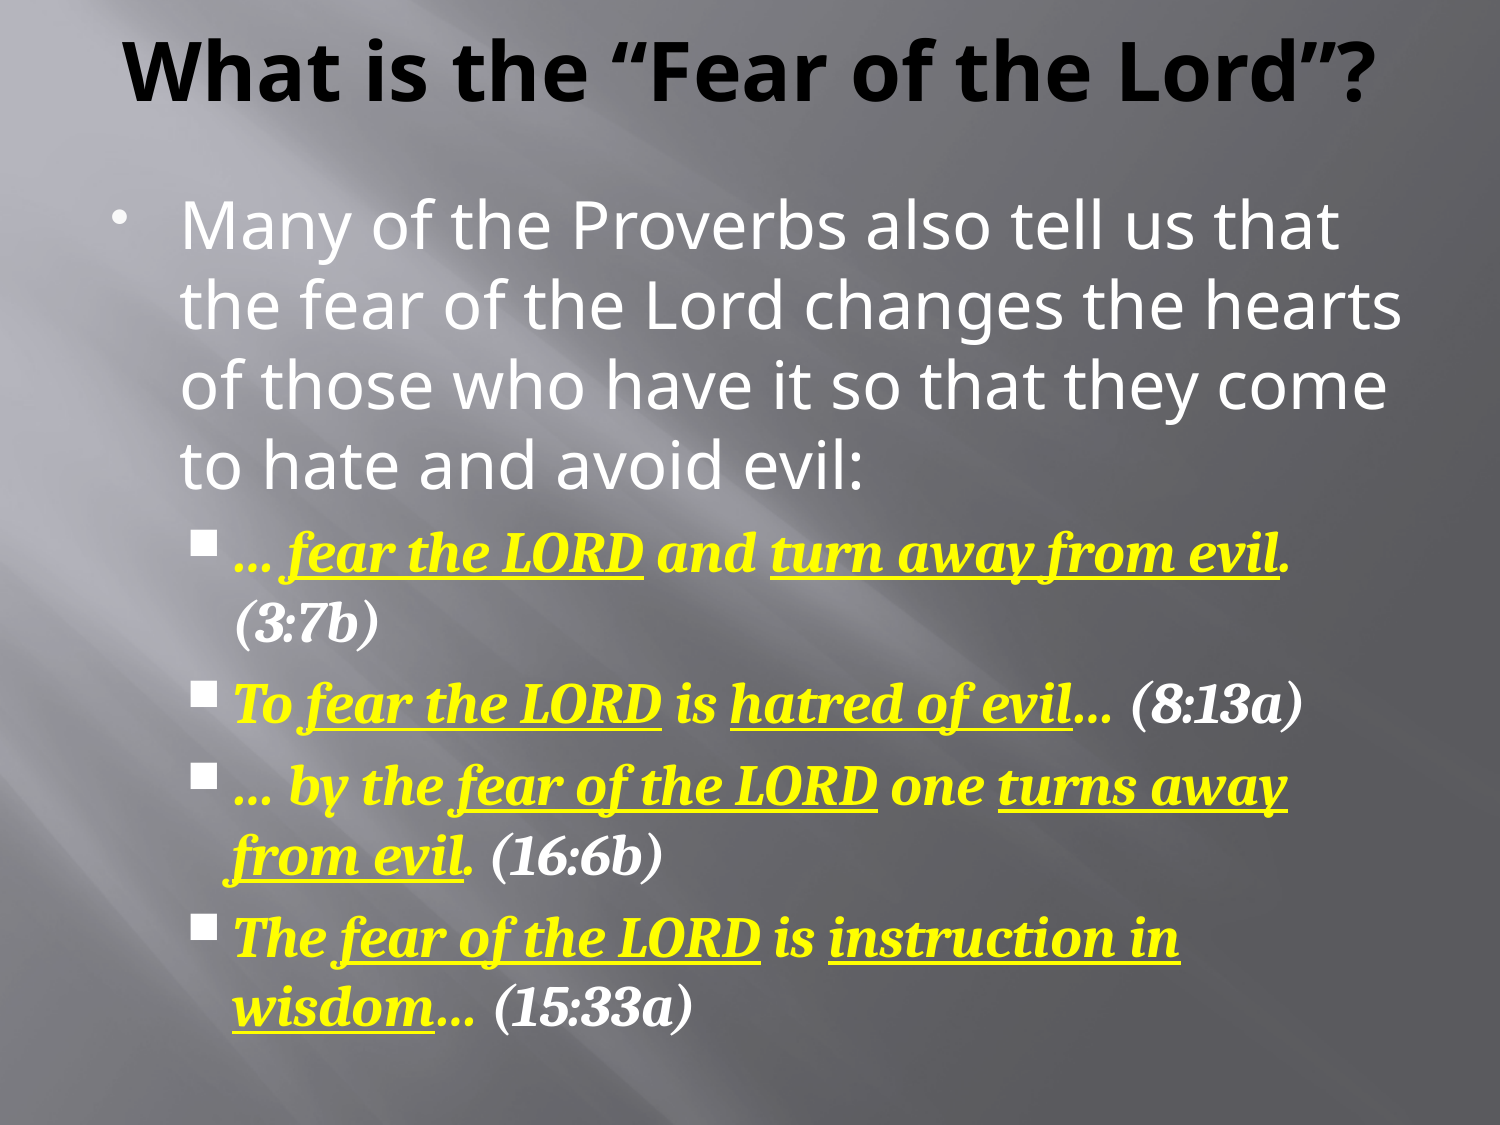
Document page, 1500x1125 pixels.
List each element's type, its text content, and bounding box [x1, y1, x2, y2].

title What is the “Fear of the Lord”? [75, 0, 1425, 138]
list Many of the Proverbs also tell us that the fear of the Lord changes the hearts of those who have it so that they come to hate and avoid evil: … fear the LORD and turn away from evil. (3:7b) To fear the LORD is hatred of evil… (8:13a) … by the fear of the LORD one turns away from evil. (16:6b) The fear of the LORD is instruction in wisdom… (15:33a) [75, 174, 1425, 1125]
